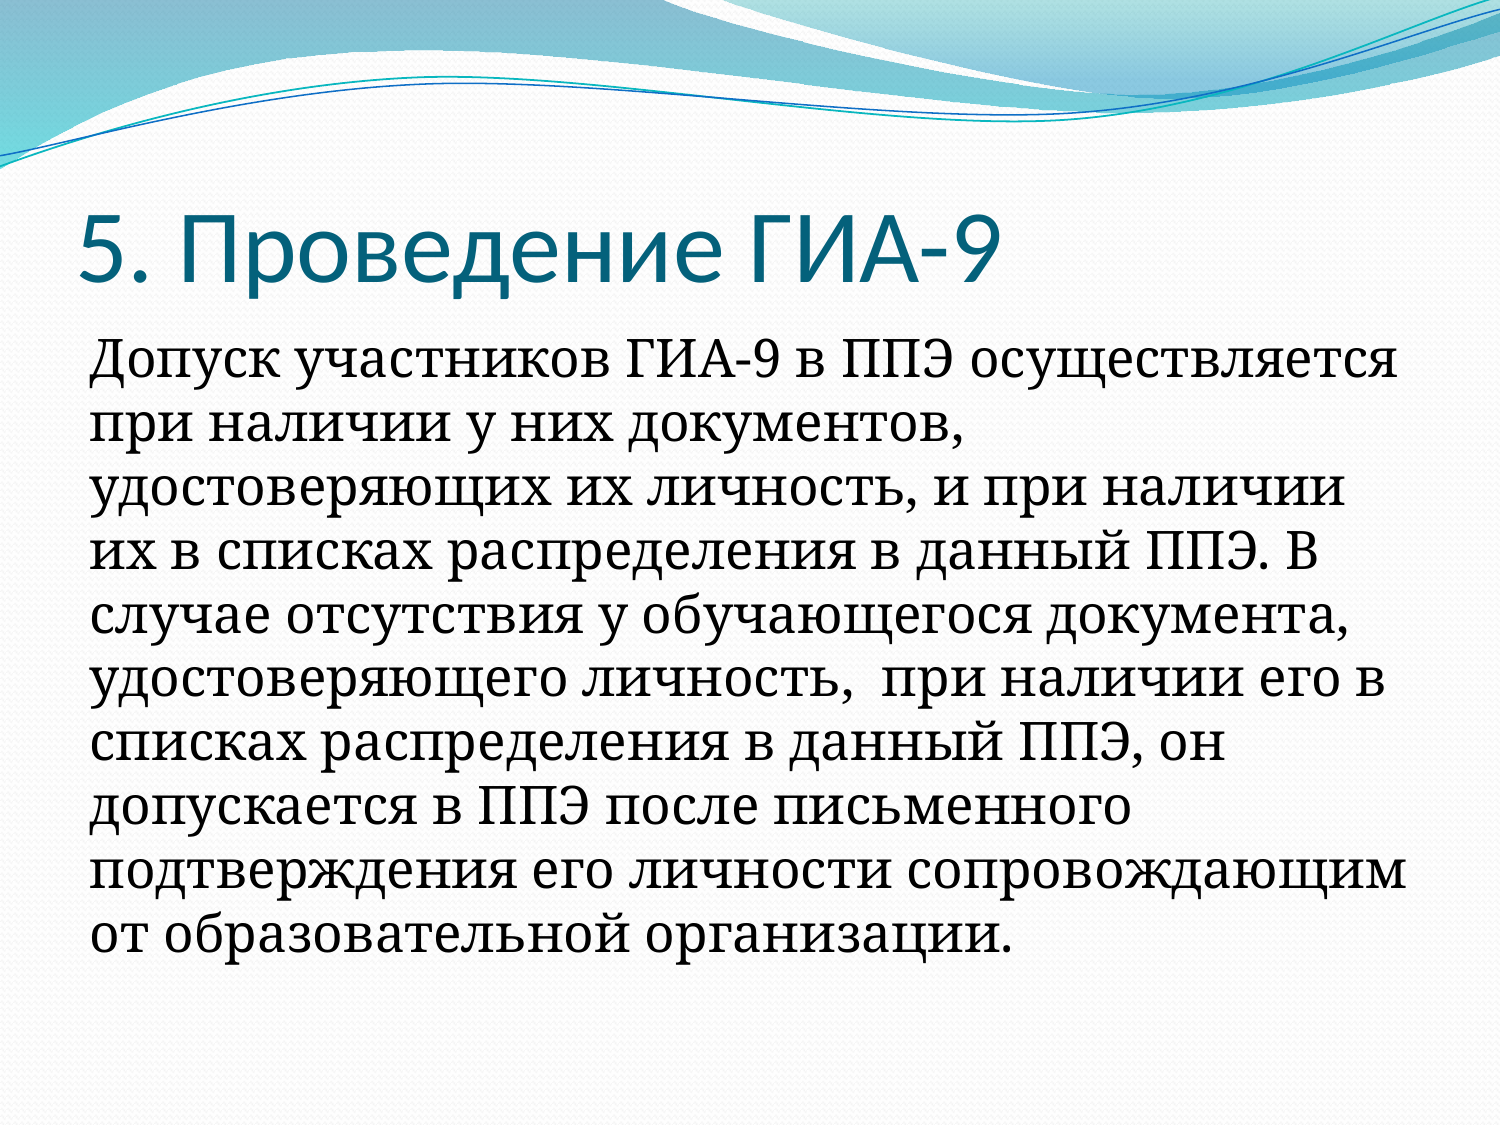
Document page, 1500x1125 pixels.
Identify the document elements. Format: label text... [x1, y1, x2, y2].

list Допуск участников ГИА-9 в ППЭ осуществляется при наличии у них документов, удостоверяющих их личность, и при наличии их в списках распределения в данный ППЭ. В случае отсутствия у обучающегося документа, удостоверяющего личность, при наличии его в списках распределения в данный ППЭ, он допускается в ППЭ после письменного подтверждения его личности сопровождающим от образовательной организации. [75, 317, 1425, 1038]
title 5. Проведение ГИА-9 [75, 115, 1425, 303]
